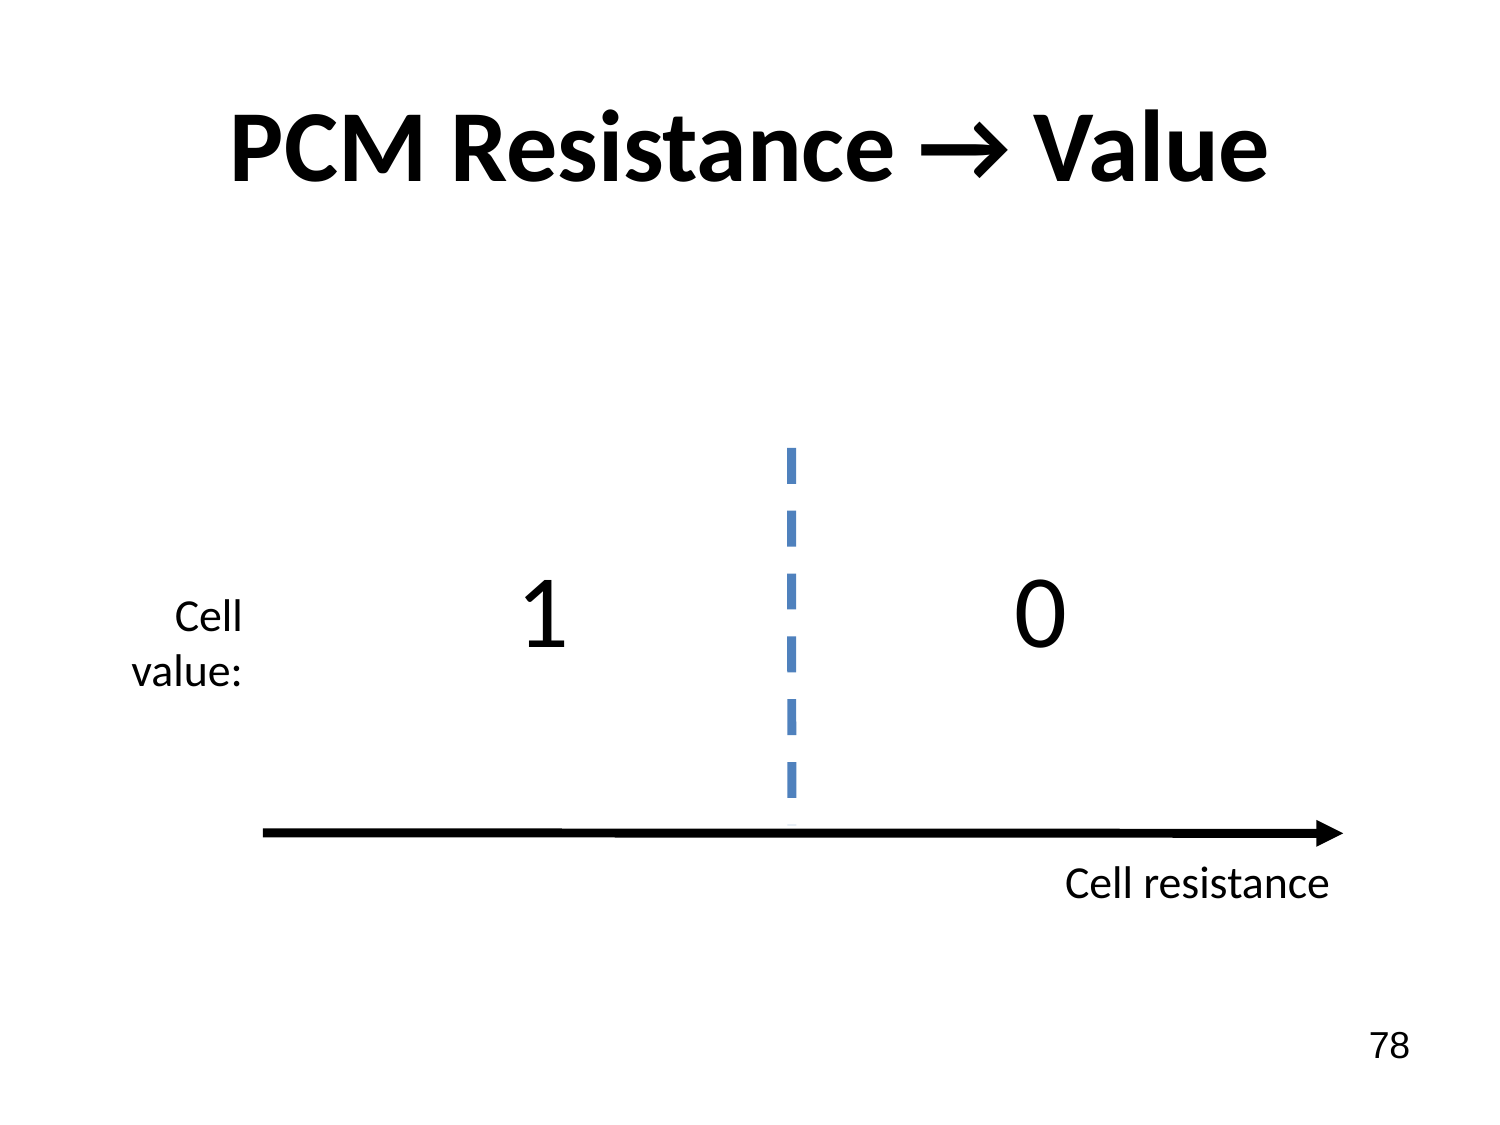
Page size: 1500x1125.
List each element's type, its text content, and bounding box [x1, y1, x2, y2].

title PCM Resistance → Value [75, 44, 1425, 233]
slide_number 78 [1368, 1024, 1480, 1100]
text_box 1 [506, 549, 561, 675]
text_box 0 [1004, 549, 1060, 675]
text_box Cell value: [56, 580, 254, 701]
text_box Cell resistance [1040, 847, 1341, 914]
